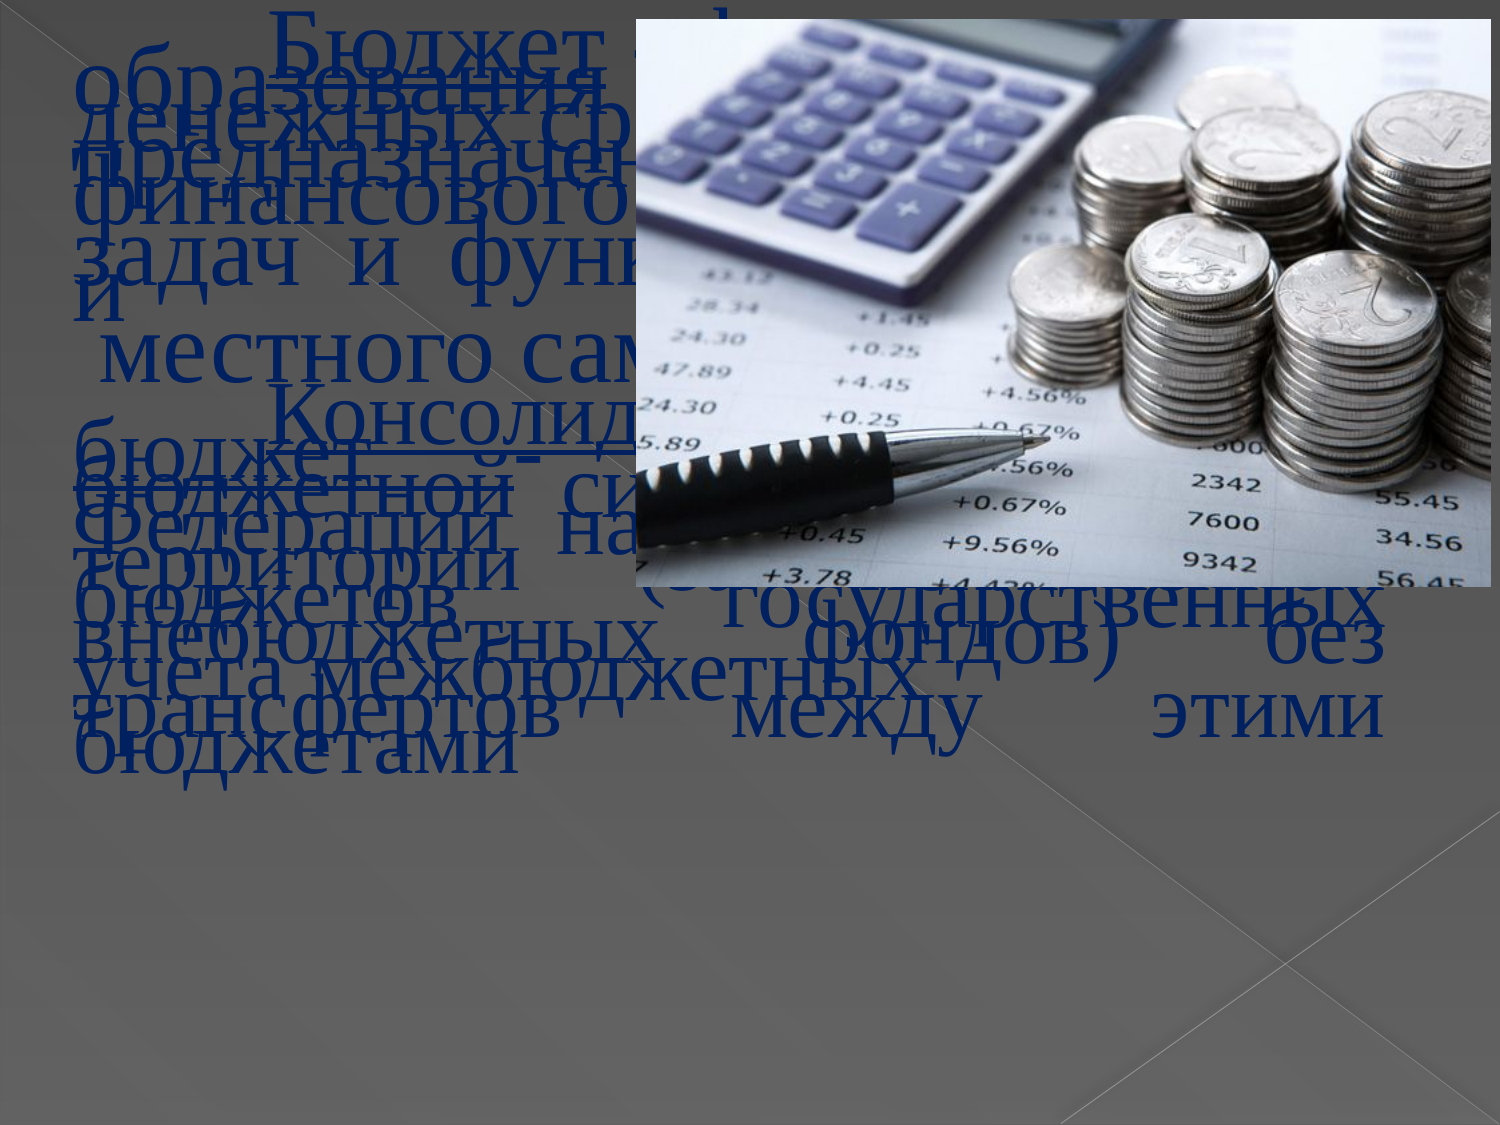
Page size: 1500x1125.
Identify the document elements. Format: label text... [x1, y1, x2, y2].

picture [636, 18, 1491, 587]
list Бюджет - форма образования и расходования денежных средств, предназначенных для финансового обеспечения задач и функций государства и местного самоуправления Консолидированный бюджет - свод бюджетов бюджетной системы Российской Федерации на соответствующей территории (за исключением бюджетов государственных внебюджетных фондов) без учета межбюджетных трансфертов между этими бюджетами [53, 54, 1404, 805]
